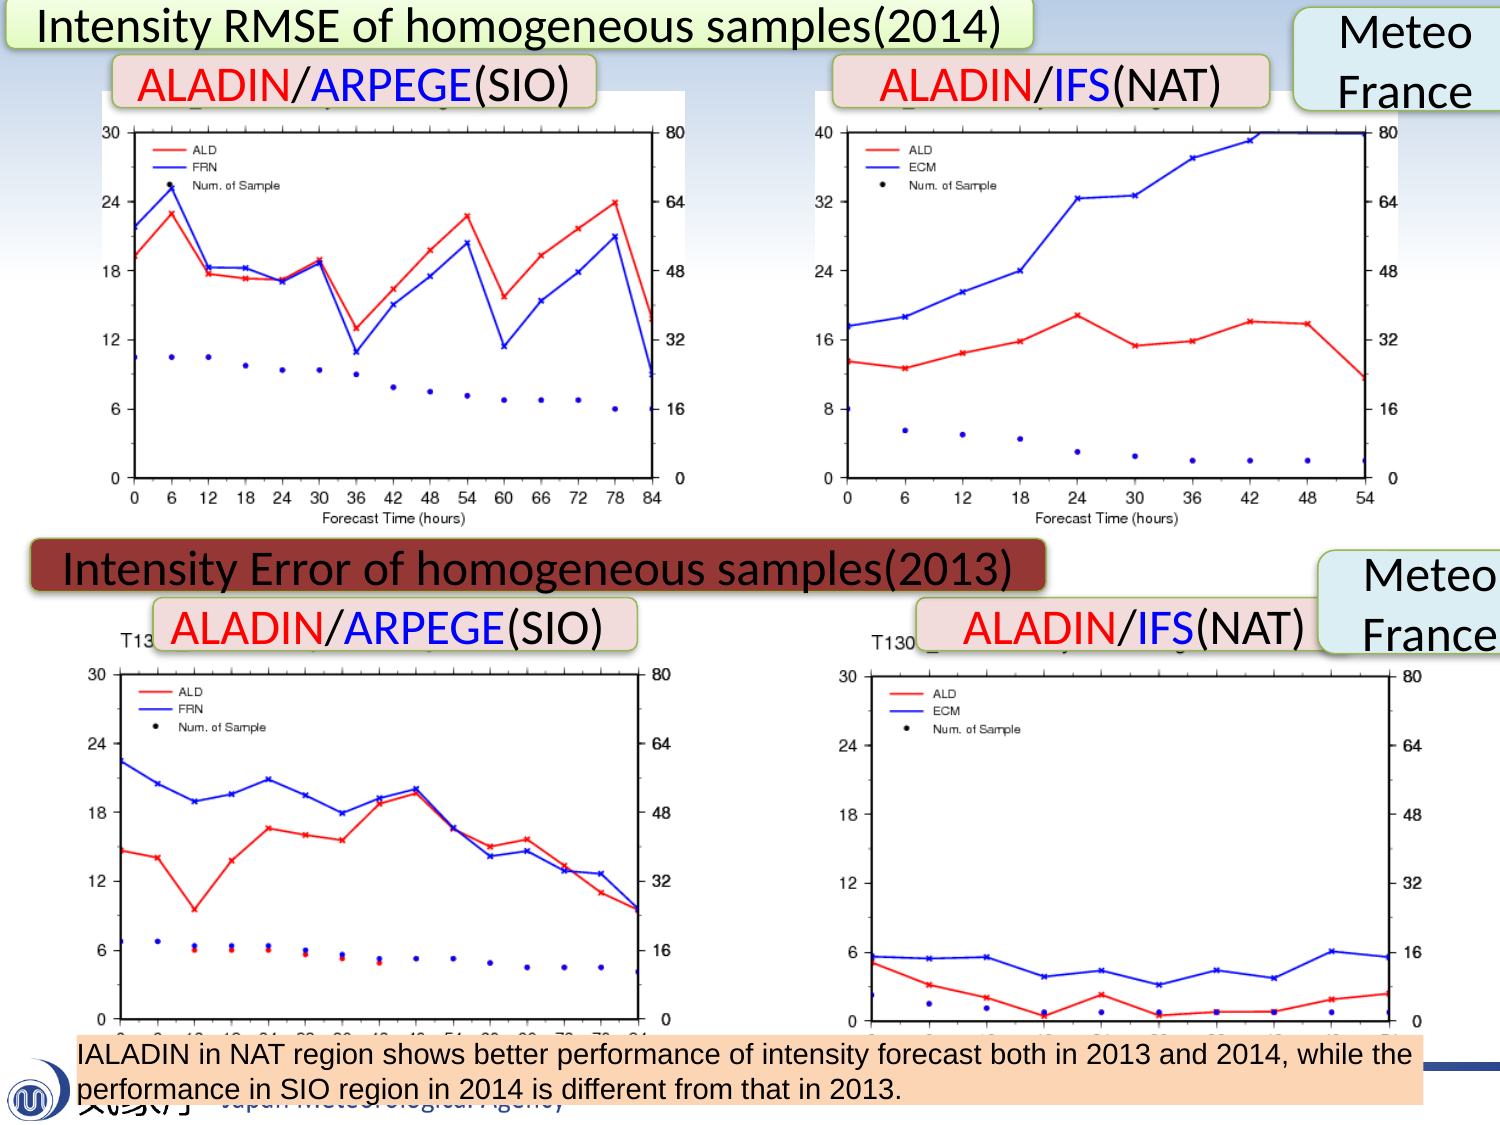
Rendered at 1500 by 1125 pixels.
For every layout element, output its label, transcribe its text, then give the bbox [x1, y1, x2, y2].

picture [839, 634, 1422, 1070]
picture [815, 91, 1398, 527]
picture [221, 1105, 566, 1113]
text_box ALADIN/IFS(NAT) [831, 53, 1271, 90]
text_box Meteo France [1316, 549, 1500, 655]
picture [88, 633, 671, 1069]
picture [77, 1105, 204, 1116]
text_box Meteo France [1292, 6, 1500, 112]
text_box IALADIN in NAT region shows better performance of intensity forecast both in 2013 and 2014, while the performance in SIO region in 2014 is different from that in 2013. [76, 1034, 1424, 1105]
text_box Intensity Error of homogeneous samples(2013) [29, 537, 1047, 593]
text_box ALADIN/ARPEGE(SIO) [111, 53, 598, 90]
picture [102, 91, 685, 527]
text_box ALADIN/ARPEGE(SIO) [152, 596, 639, 631]
picture [7, 1058, 70, 1121]
text_box ALADIN/IFS(NAT) [915, 596, 1312, 633]
text_box Intensity RMSE of homogeneous samples(2014) [5, 0, 1035, 50]
